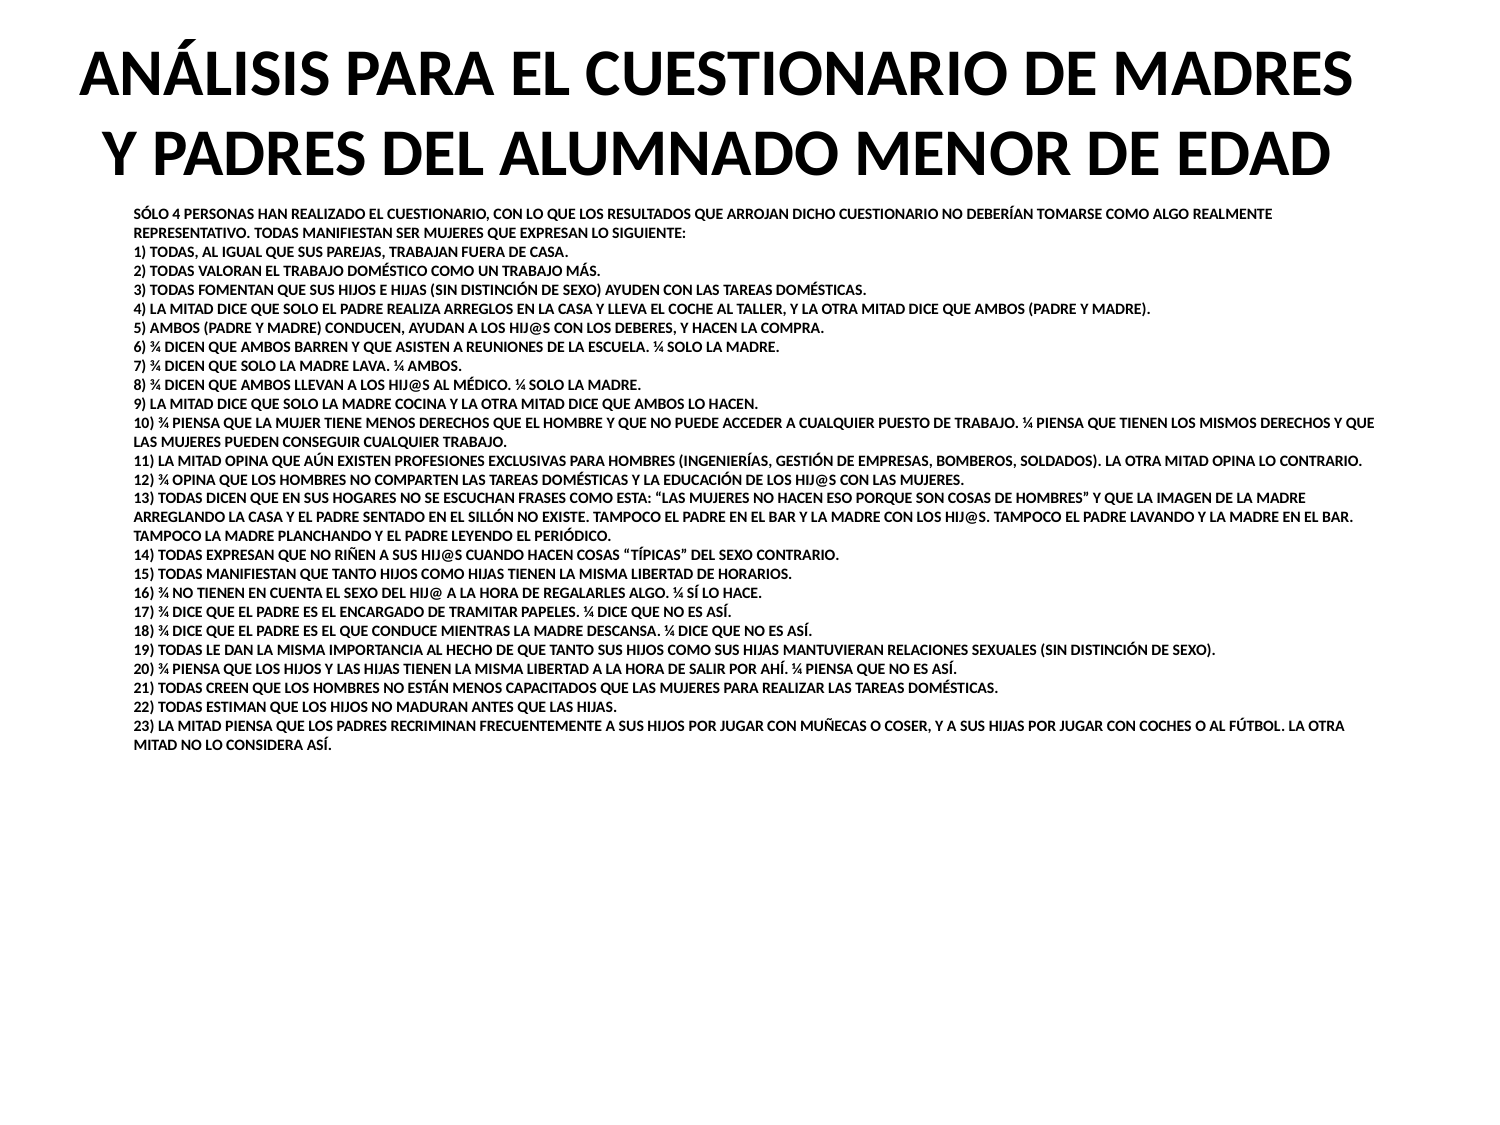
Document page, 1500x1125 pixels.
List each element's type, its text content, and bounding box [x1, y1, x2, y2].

list ANÁLISIS PARA EL CUESTIONARIO DE MADRES Y PADRES DEL ALUMNADO MENOR DE EDAD [41, 42, 1394, 197]
title Sólo 4 personas han realizado el cuestionario, con lo que los resultados que arrojan dicho cuestionario no deberían tomarse como algo realmente representativo. Todas manifiestan ser mujeres que expresan lo siguiente: 1) Todas, al igual que sus parejas, trabajan fuera de casa. 2) Todas valoran el trabajo doméstico como un trabajo más. 3) Todas fomentan que sus hijos e hijas (sin distinción de sexo) ayuden con las tareas domésticas. 4) La mitad dice que solo el padre realiza arreglos en la casa y lleva el coche al taller, y la otra mitad dice que ambos (padre y madre). 5) Ambos (padre y madre) conducen, ayudan a los hij@s con los deberes, y hacen la compra. 6) ¾ dicen que ambos barren y que asisten a reuniones de la escuela. ¼ solo la madre. 7) ¾ dicen que solo la madre lava. ¼ ambos. 8) ¾ dicen que ambos llevan a los hij@s al médico. ¼ solo la madre. 9) La mitad dice que solo la madre cocina y la otra mitad dice que ambos lo hacen. 10) ¾ piensa que la mujer tiene menos derechos que el hombre y que no puede acceder a cualquier puesto de trabajo. ¼ piensa que tienen los mismos derechos y que las mujeres pueden conseguir cualquier trabajo. 11) La mitad opina que aún existen profesiones exclusivas para hombres (ingenierías, gestión de empresas, bomberos, soldados). La otra mitad opina lo contrario. 12) ¾ opina que los hombres no comparten las tareas domésticas y la educación de los hij@s con las mujeres. 13) Todas dicen que en sus hogares no se escuchan frases como esta: “Las mujeres no hacen eso porque son cosas de hombres” y que la imagen de la madre arreglando la casa y el padre sentado en el sillón no existe. Tampoco el padre en el bar y la madre con los hij@s. Tampoco el padre lavando y la madre en el bar. Tampoco la madre planchando y el padre leyendo el periódico. 14) Todas expresan que no riñen a sus hij@s cuando hacen cosas “típicas” del sexo contrario. 15) Todas manifiestan que tanto hijos como hijas tienen la misma libertad de horarios. 16) ¾ no tienen en cuenta el sexo del hij@ a la hora de regalarles algo. ¼ sí lo hace. 17) ¾ dice que el padre es el encargado de tramitar papeles. ¼ dice que no es así. 18) ¾ dice que el padre es el que conduce mientras la madre descansa. ¼ dice que no es así. 19) Todas le dan la misma importancia al hecho de que tanto sus hijos como sus hijas mantuvieran relaciones sexuales (sin distinción de sexo). 20) ¾ piensa que los hijos y las hijas tienen la misma libertad a la hora de salir por ahí. ¼ piensa que no es así. 21) Todas creen que los hombres no están menos capacitados que las mujeres para realizar las tareas domésticas. 22) Todas estiman que los hijos no maduran antes que las hijas. 23) La mitad piensa que los padres recriminan frecuentemente a sus hijos por jugar con muñecas o coser, y a sus hijas por jugar con coches o al fútbol. La otra mitad no lo considera así. [118, 197, 1394, 947]
